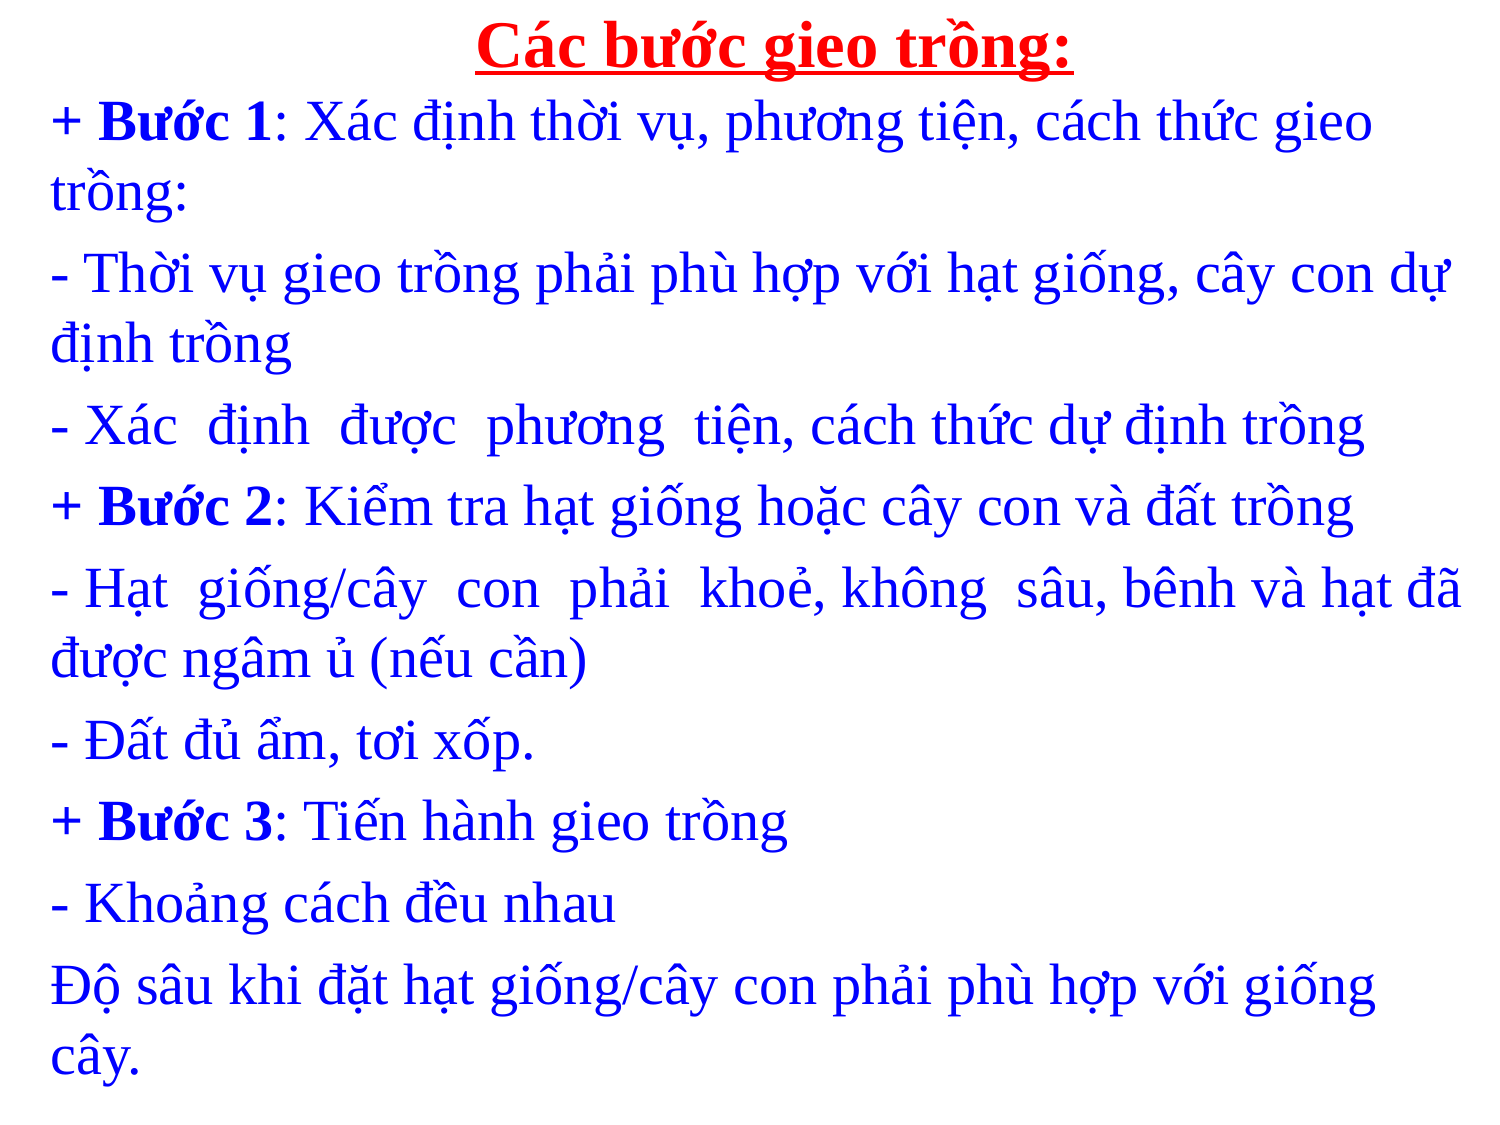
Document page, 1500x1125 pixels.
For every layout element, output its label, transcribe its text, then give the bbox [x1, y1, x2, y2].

title Các bước gieo trồng: [412, 0, 1138, 75]
list + Bước 1: Xác định thời vụ, phương tiện, cách thức gieo trồng: - Thời vụ gieo trồng phải phù hợp với hạt giống, cây con dự định trồng - Xác định được phương tiện, cách thức dự định trồng + Bước 2: Kiểm tra hạt giống hoặc cây con và đất trồng - Hạt giống/cây con phải khoẻ, không sâu, bênh và hạt đã được ngâm ủ (nếu cần) - Đất đủ ẩm, tơi xốp. + Bước 3: Tiến hành gieo trồng - Khoảng cách đều nhau Độ sâu khi đặt hạt giống/cây con phải phù hợp với giống cây. [35, 75, 1490, 1113]
